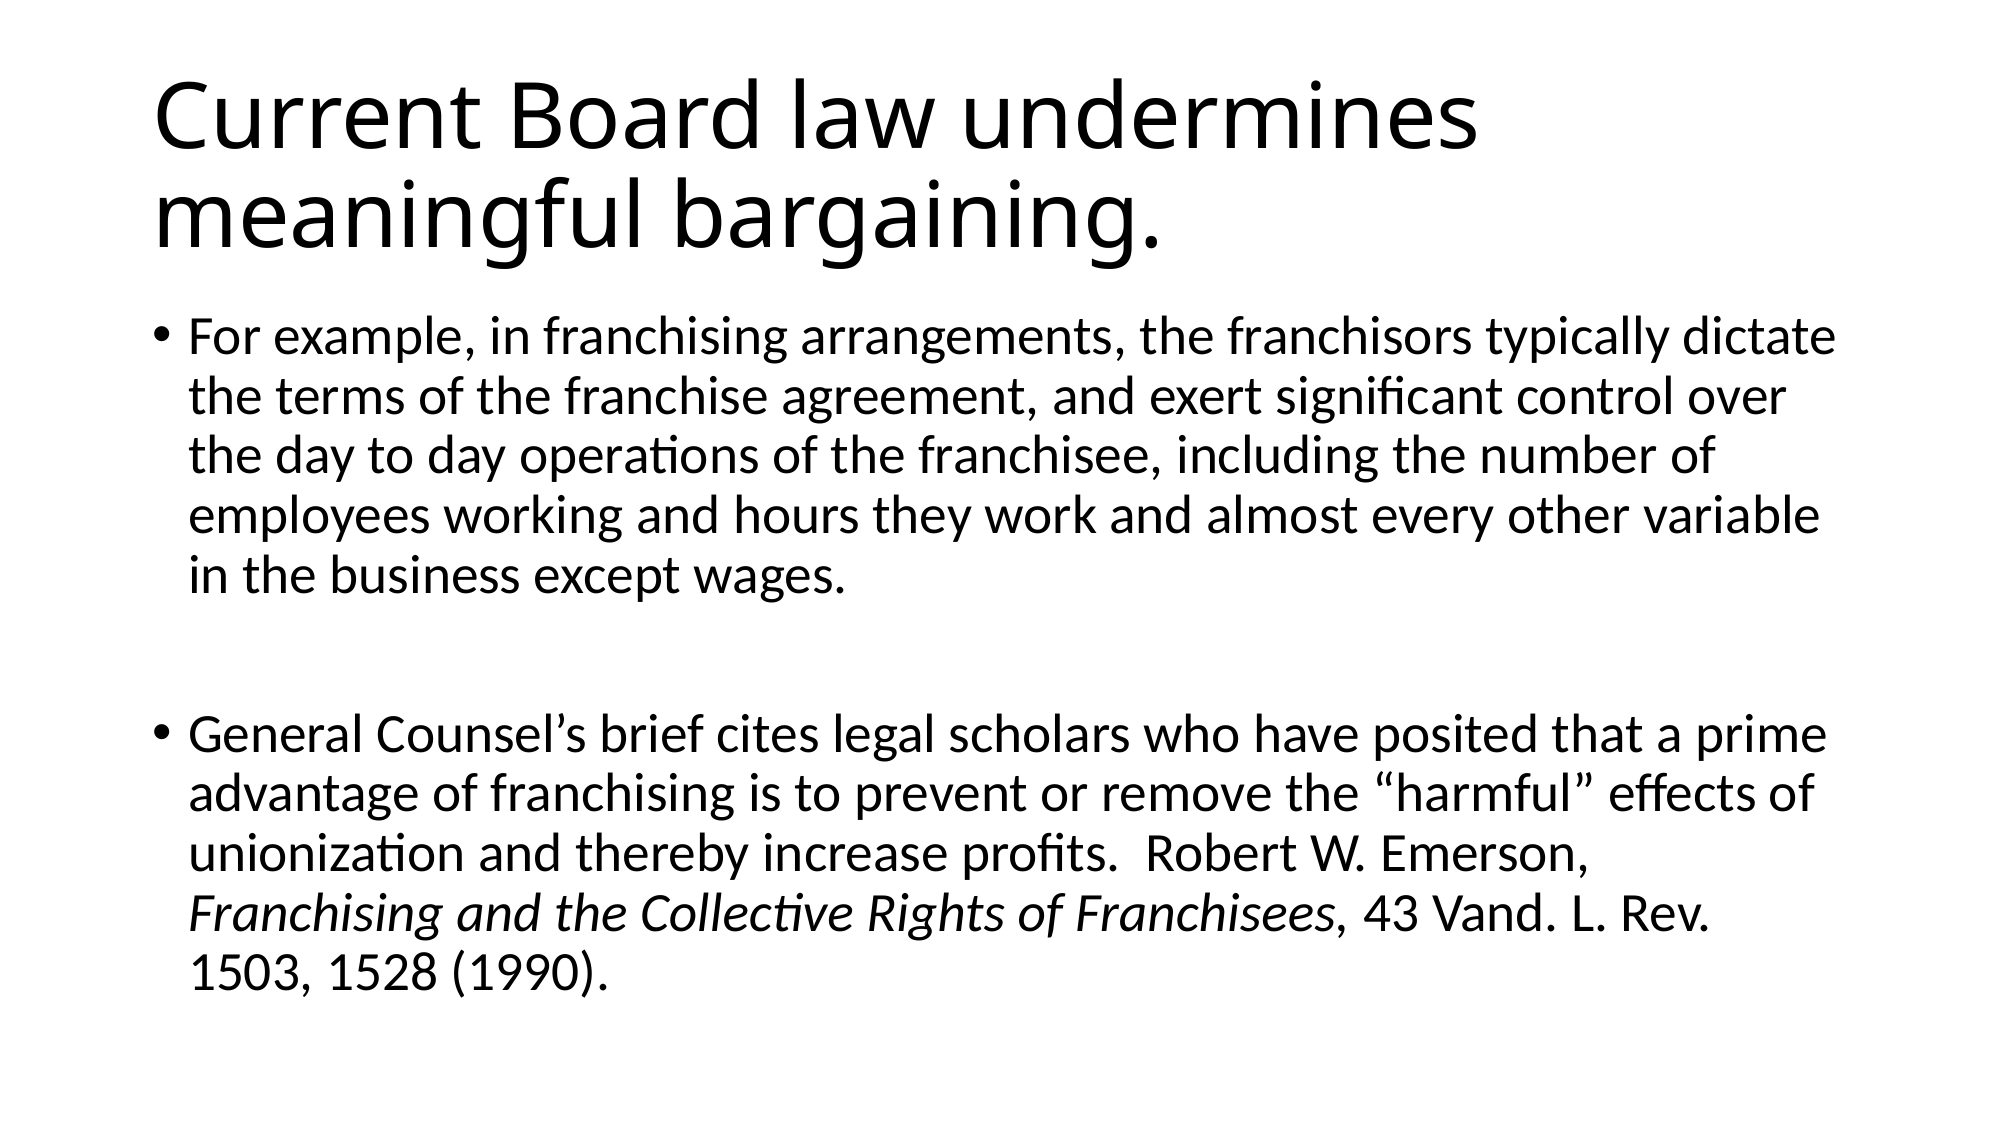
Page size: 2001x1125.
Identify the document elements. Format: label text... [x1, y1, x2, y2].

title Current Board law undermines meaningful bargaining. [137, 59, 1863, 278]
list For example, in franchising arrangements, the franchisors typically dictate the terms of the franchise agreement, and exert significant control over the day to day operations of the franchisee, including the number of employees working and hours they work and almost every other variable in the business except wages. General Counsel’s brief cites legal scholars who have posited that a prime advantage of franchising is to prevent or remove the “harmful” effects of unionization and thereby increase profits. Robert W. Emerson, Franchising and the Collective Rights of Franchisees, 43 Vand. L. Rev. 1503, 1528 (1990). [137, 299, 1863, 1014]
